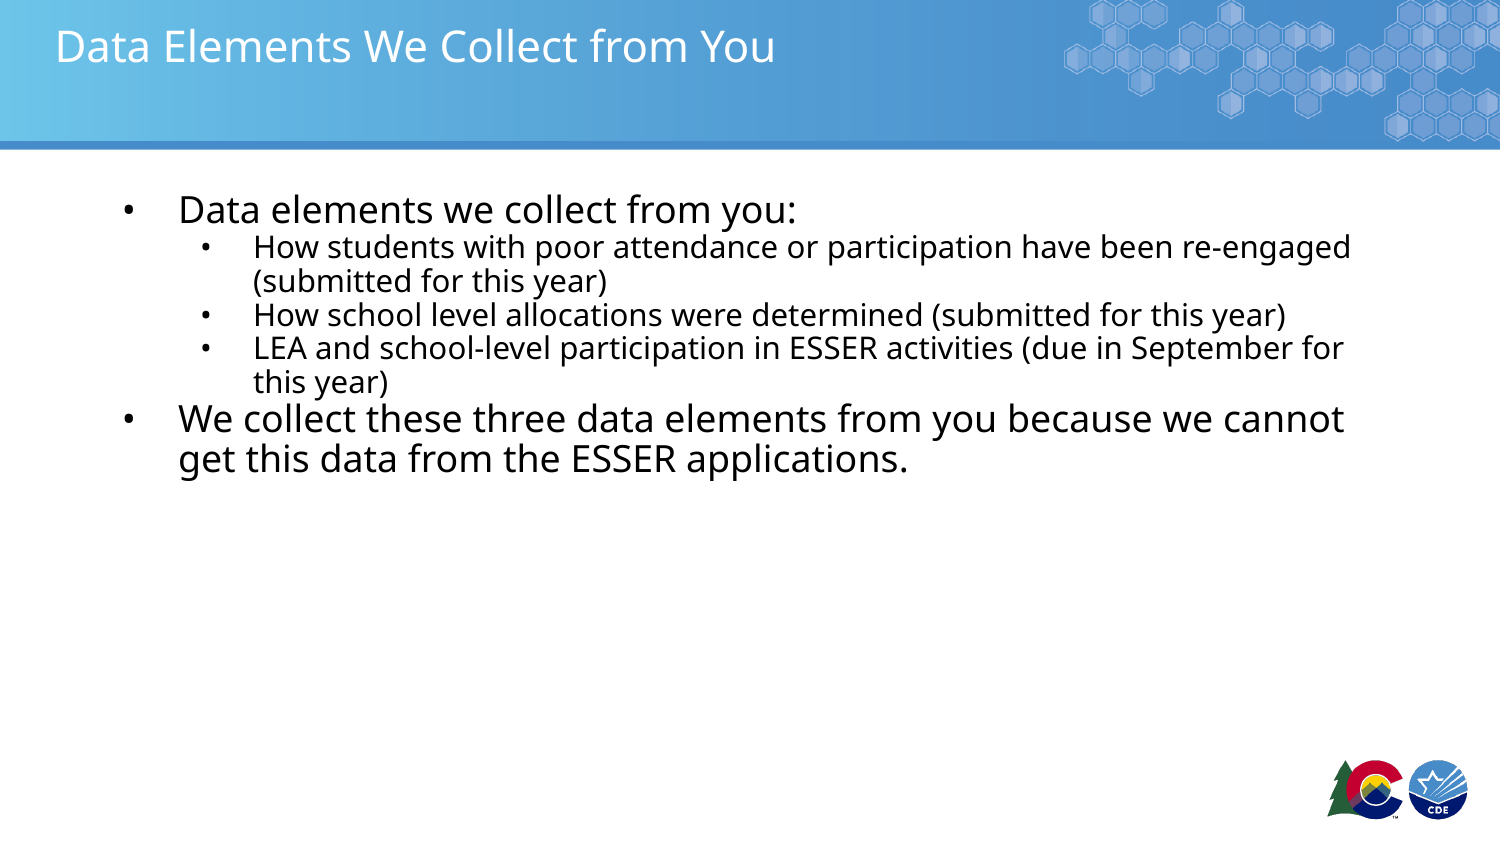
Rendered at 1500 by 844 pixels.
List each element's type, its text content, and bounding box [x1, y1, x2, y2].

picture [1326, 759, 1468, 820]
list Data elements we collect from you: How students with poor attendance or participation have been re-engaged (submitted for this year) How school level allocations were determined (submitted for this year) LEA and school-level participation in ESSER activities (due in September for this year) We collect these three data elements from you because we cannot get this data from the ESSER applications. [103, 191, 1397, 727]
title Data Elements We Collect from You [54, 25, 1047, 136]
picture [0, 0, 1500, 150]
